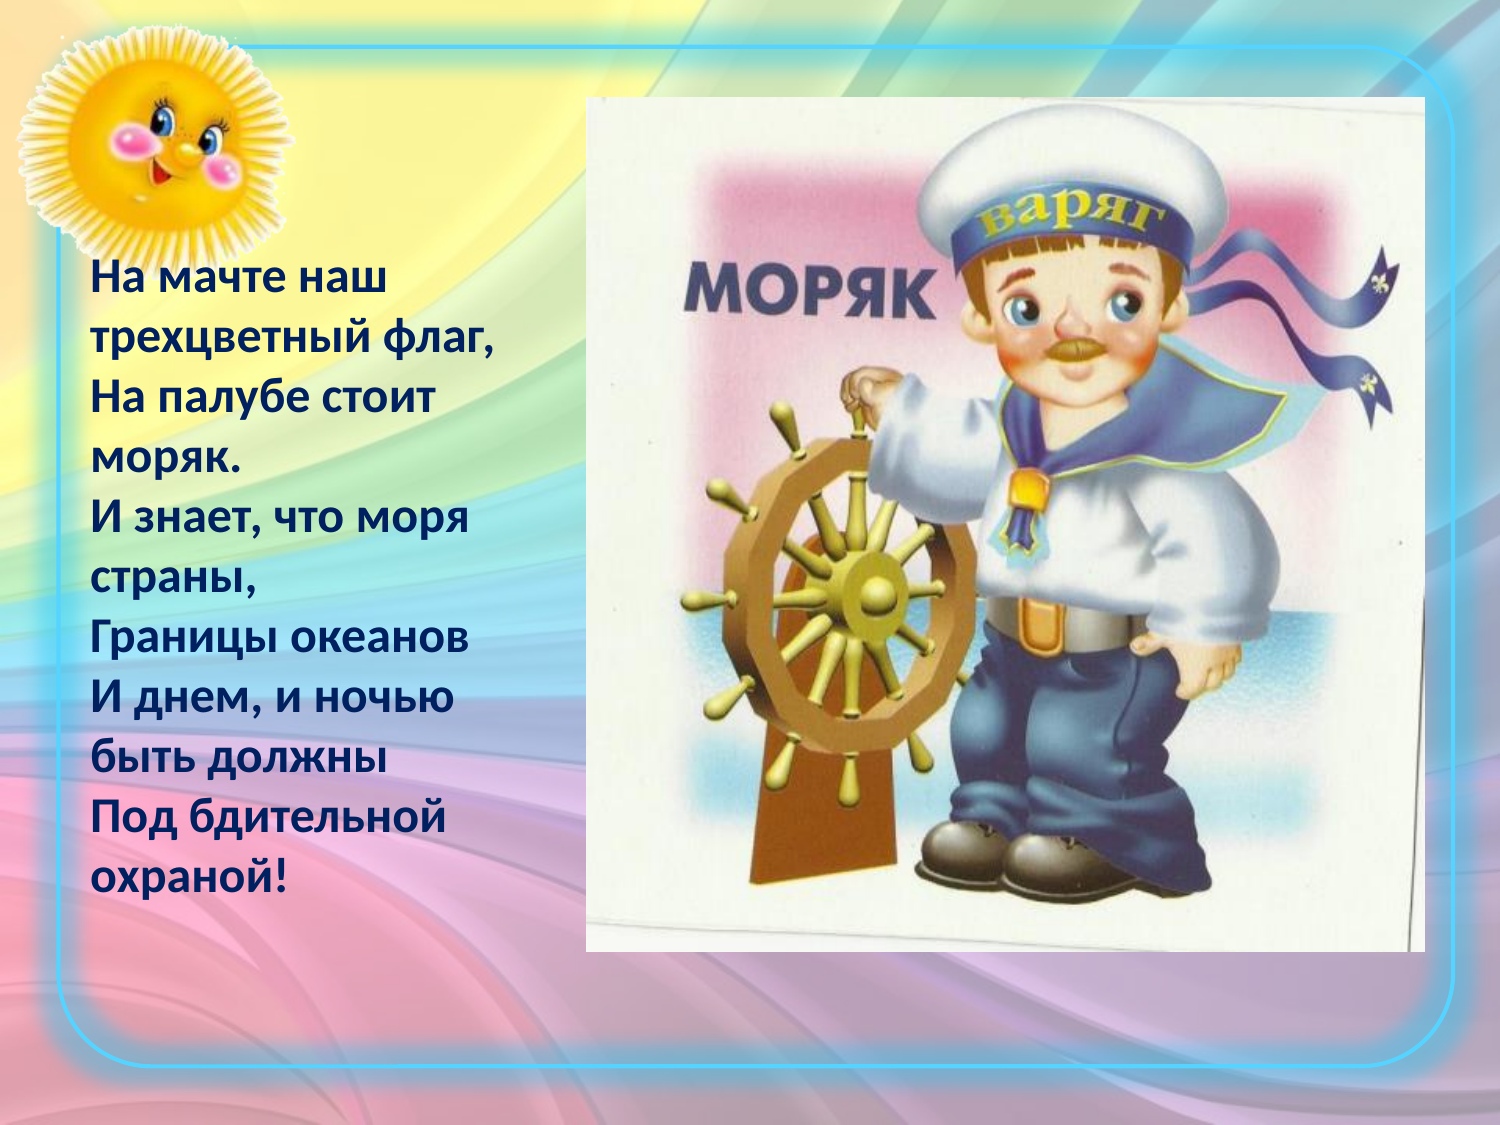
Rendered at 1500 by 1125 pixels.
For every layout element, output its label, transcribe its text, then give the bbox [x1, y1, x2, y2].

picture [11, 11, 340, 340]
list На мачте наш трехцветный флаг, На палубе стоит моряк. И знает, что моря страны, Границы океанов И днем, и ночью быть должны Под бдительной охраной! [75, 235, 569, 1005]
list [586, 97, 1426, 953]
